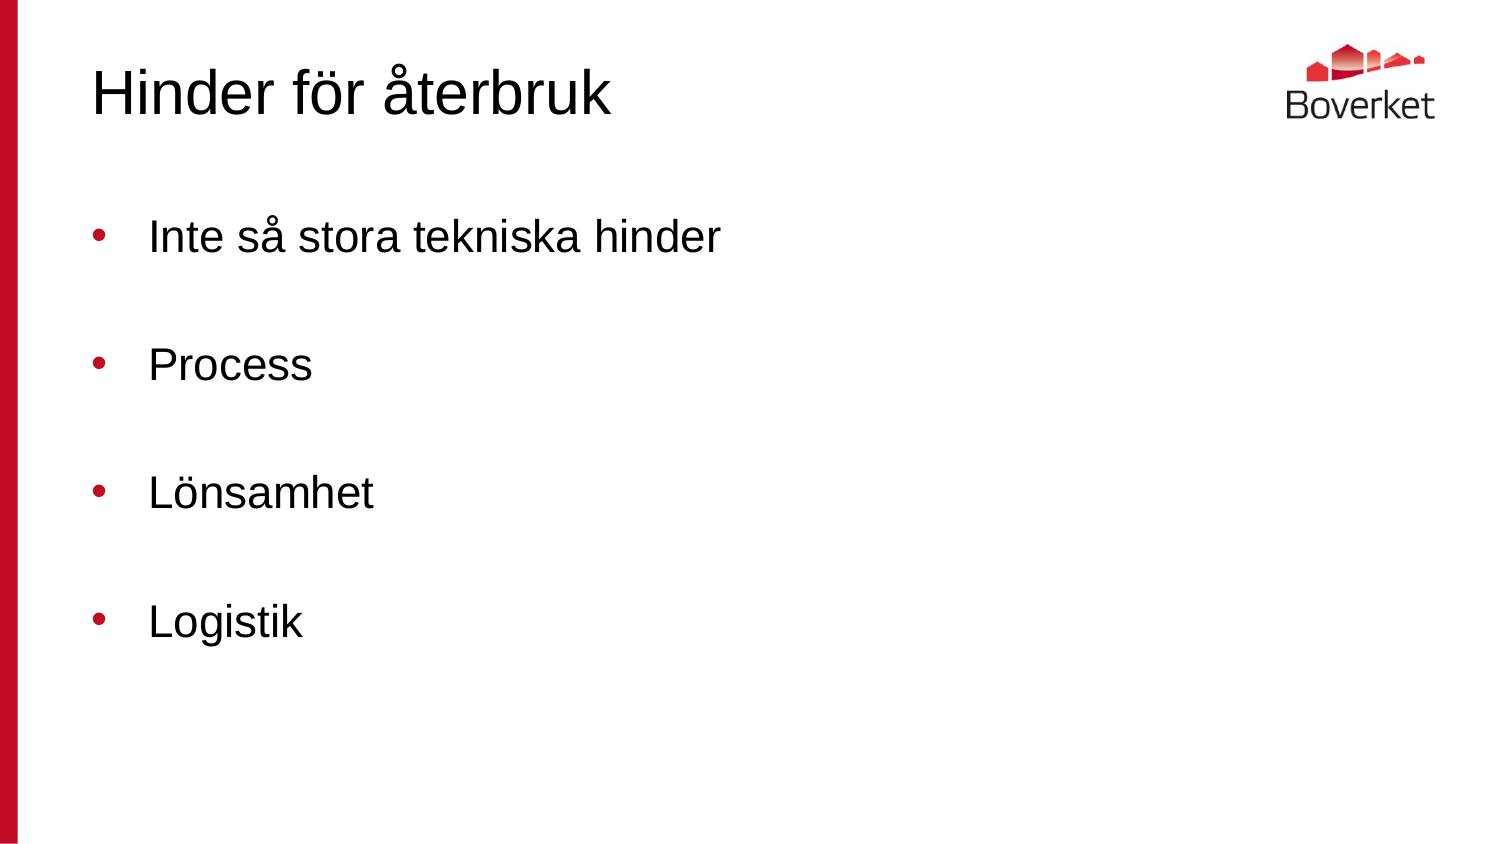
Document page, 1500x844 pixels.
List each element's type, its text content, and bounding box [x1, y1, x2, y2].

title Hinder för återbruk [76, 44, 1170, 178]
picture [1287, 44, 1435, 119]
list Inte så stora tekniska hinder Process Lönsamhet Logistik [76, 199, 880, 753]
